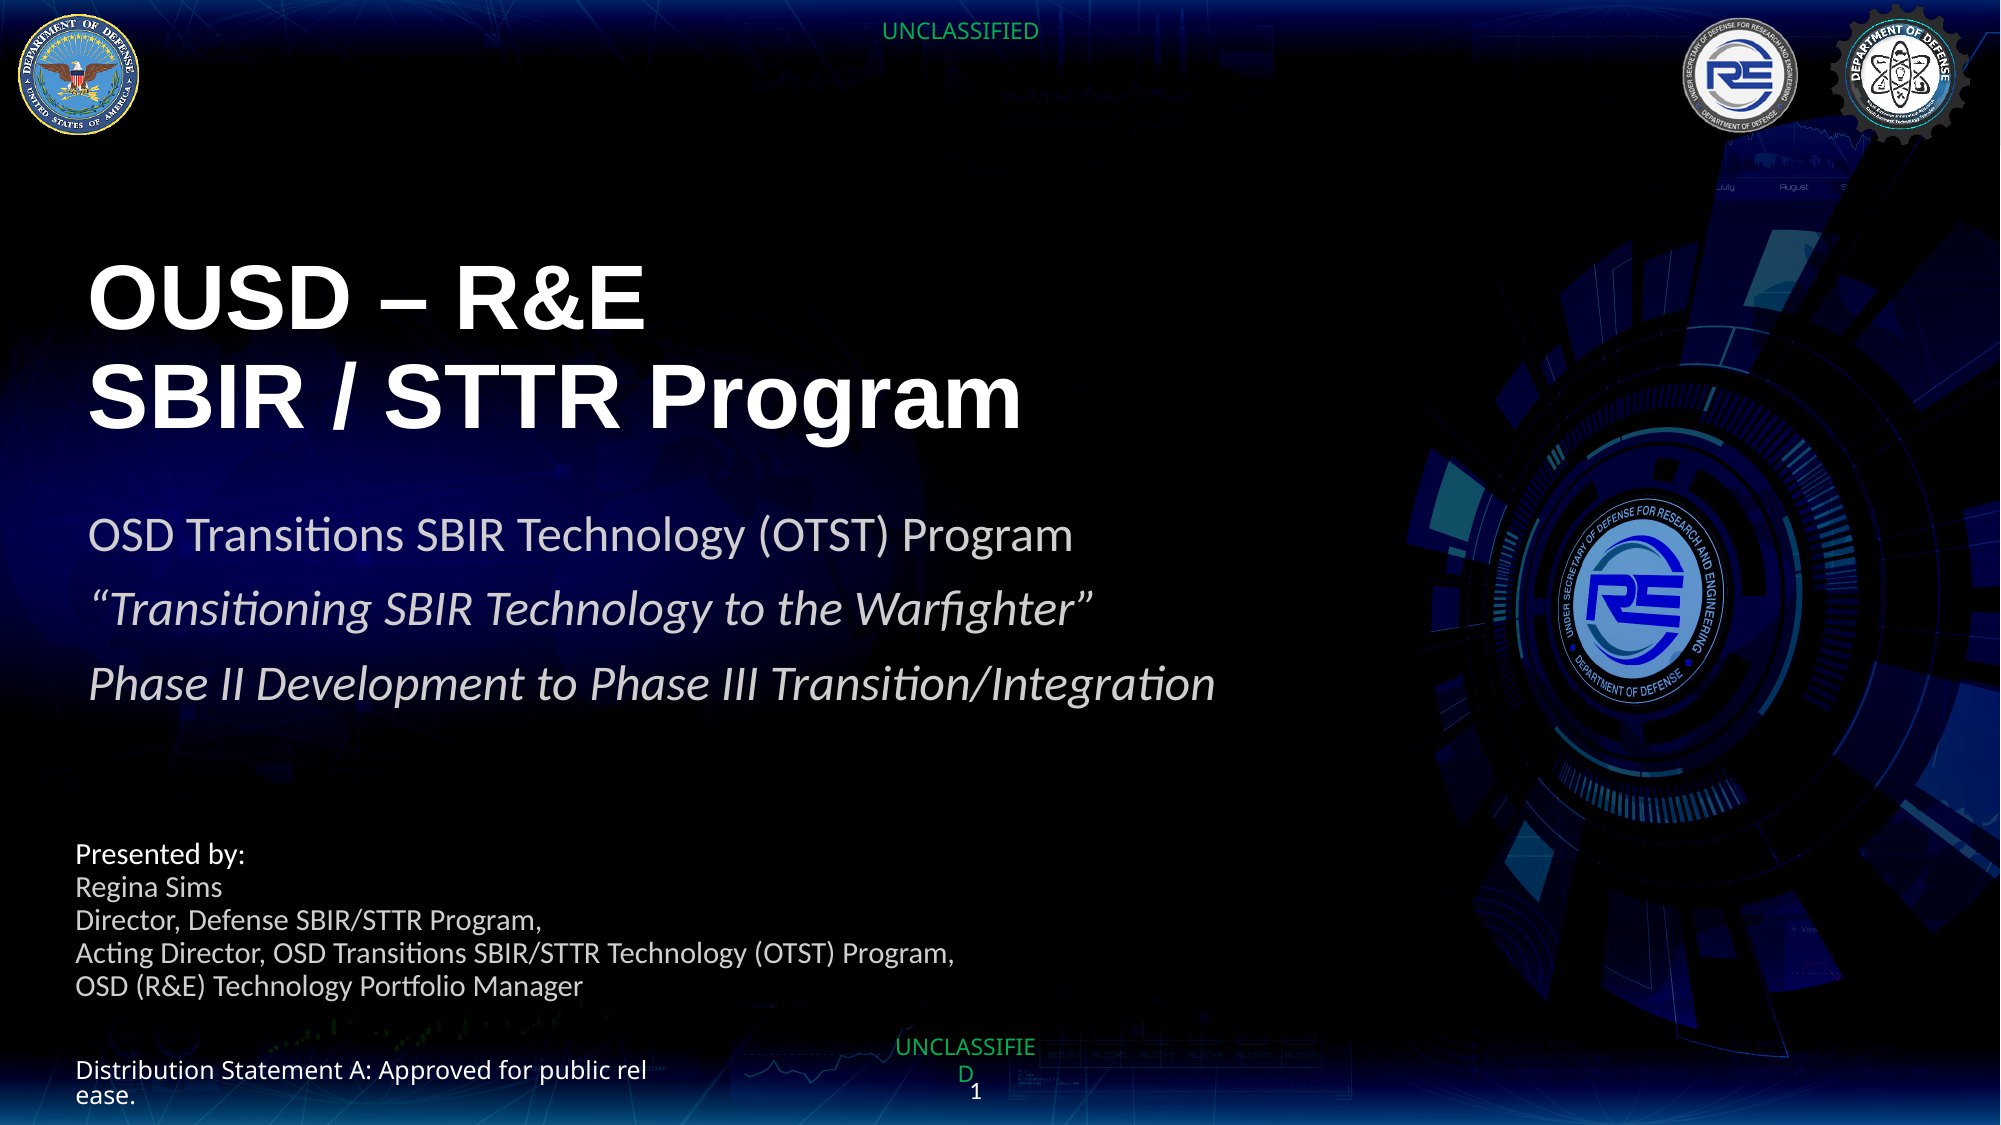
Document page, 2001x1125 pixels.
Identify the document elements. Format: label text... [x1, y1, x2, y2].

text_box Presented by: Regina Sims Director, Defense SBIR/STTR Program, Acting Director, OSD Transitions SBIR/STTR Technology (OTST) Program, OSD (R&E) Technology Portfolio Manager [60, 823, 982, 1043]
title OUSD – R&E SBIR / STTR Program [72, 232, 1573, 466]
footer Distribution Statement A: Approved for public release. [60, 1043, 666, 1100]
subtitle OSD Transitions SBIR Technology (OTST) Program “Transitioning SBIR Technology to the Warfighter” Phase II Development to Phase III Transition/Integration [72, 500, 1333, 725]
slide_number 1 [934, 1059, 998, 1119]
picture [0, 0, 2001, 1125]
